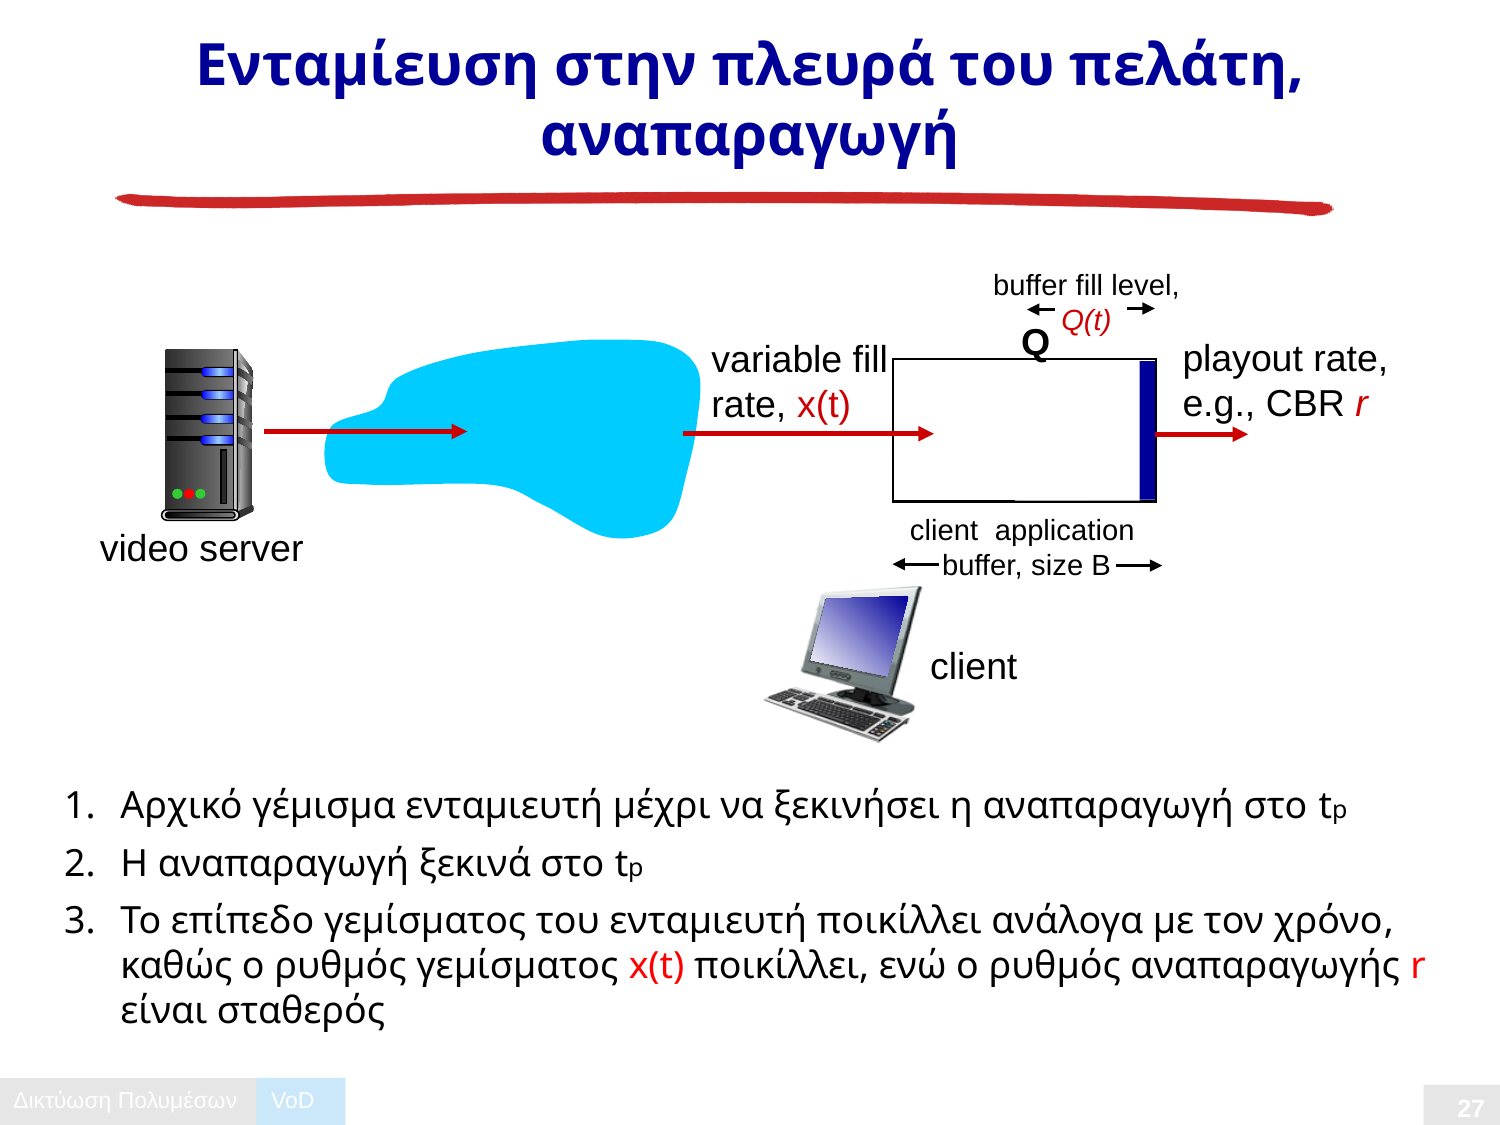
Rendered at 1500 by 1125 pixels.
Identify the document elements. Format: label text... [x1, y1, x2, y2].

text_box video server [85, 516, 319, 577]
text_box Q [1006, 310, 1066, 371]
text_box client [930, 634, 1033, 694]
title Ενταμίευση στην πλευρά του πελάτη, αναπαραγωγή [0, 0, 1500, 195]
text_box Αρχικό γέμισμα ενταμιευτή μέχρι να ξεκινήσει η αναπαραγωγή στο tp Η αναπαραγωγή ξεκινά στο tp Το επίπεδο γεμίσματος του ενταμιευτή ποικίλλει ανάλογα με τον χρόνο, καθώς ο ρυθμός γεμίσματος x(t) ποικίλλει, ενώ ο ρυθμός αναπαραγωγής r είναι σταθερός [49, 773, 1475, 1039]
text_box buffer fill level, Q(t) [969, 258, 1204, 344]
text_box [893, 359, 1157, 502]
text_box [1140, 443, 1156, 500]
picture [110, 195, 1348, 223]
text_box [724, 578, 927, 755]
text_box variable fill rate, x(t) [696, 327, 914, 432]
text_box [1140, 325, 1404, 435]
text_box [1014, 361, 1140, 501]
text_box VoD [256, 1077, 346, 1125]
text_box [161, 349, 254, 521]
text_box [324, 339, 696, 539]
text_box client application buffer, size B [890, 504, 1163, 589]
